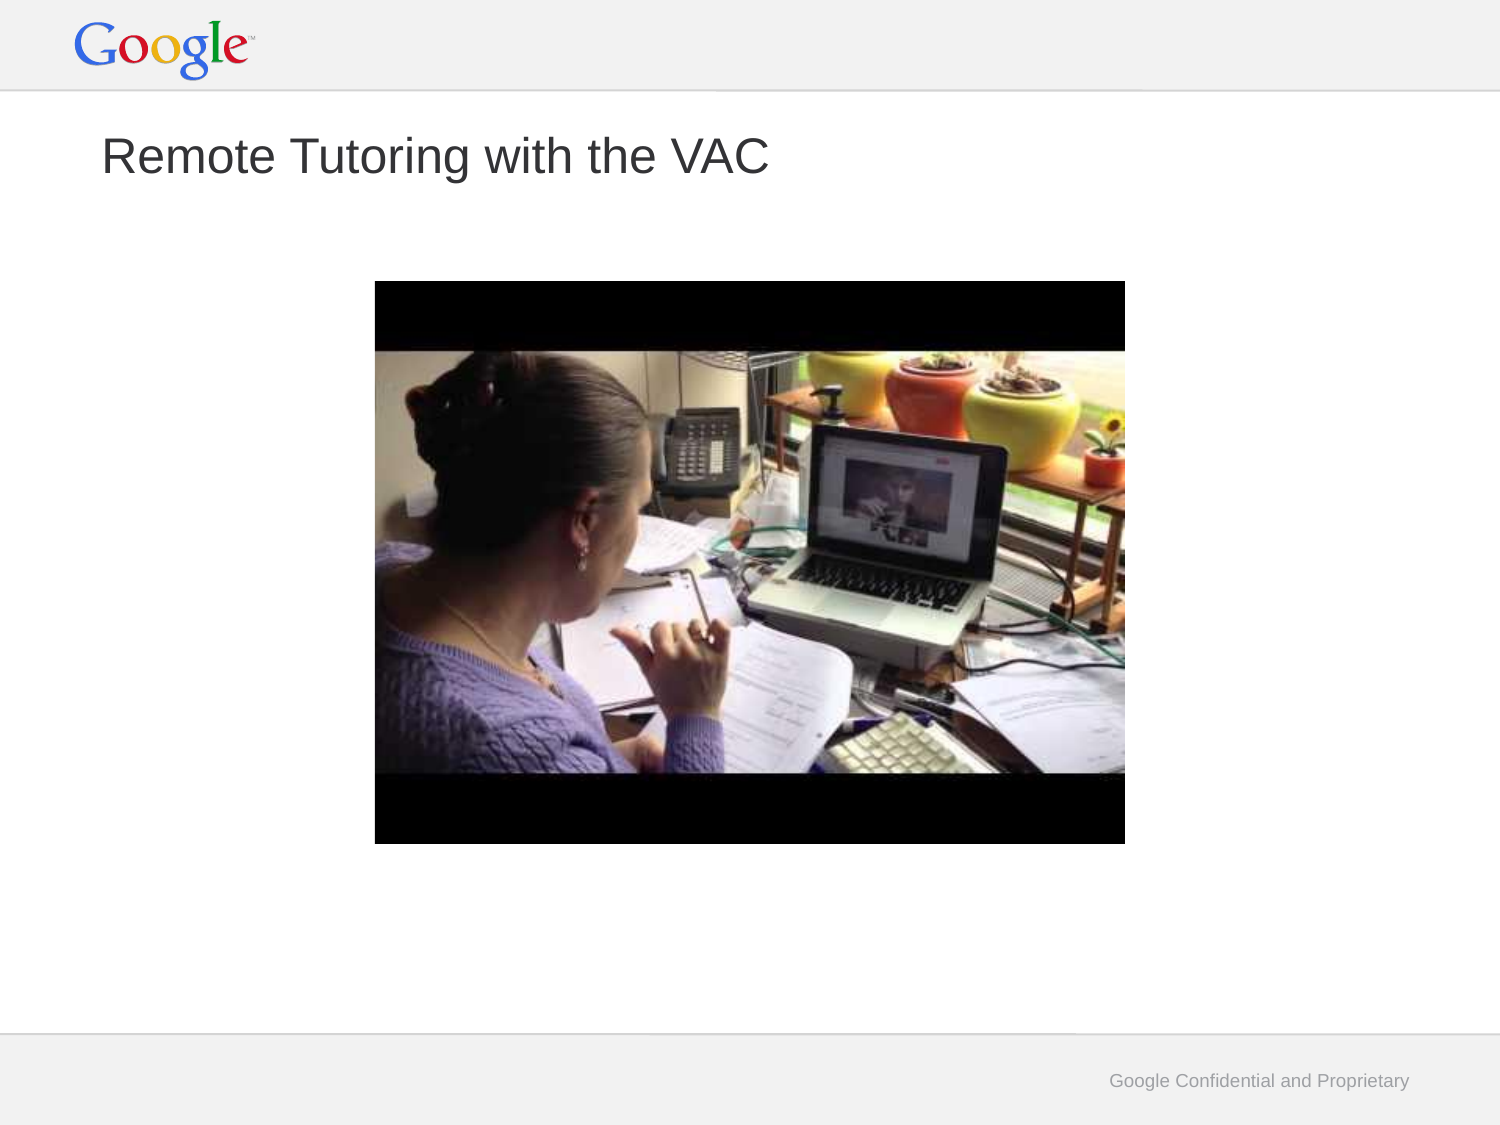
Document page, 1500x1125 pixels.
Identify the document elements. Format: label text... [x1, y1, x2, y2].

text_box [374, 281, 1125, 844]
title Remote Tutoring with the VAC [61, 108, 1412, 327]
